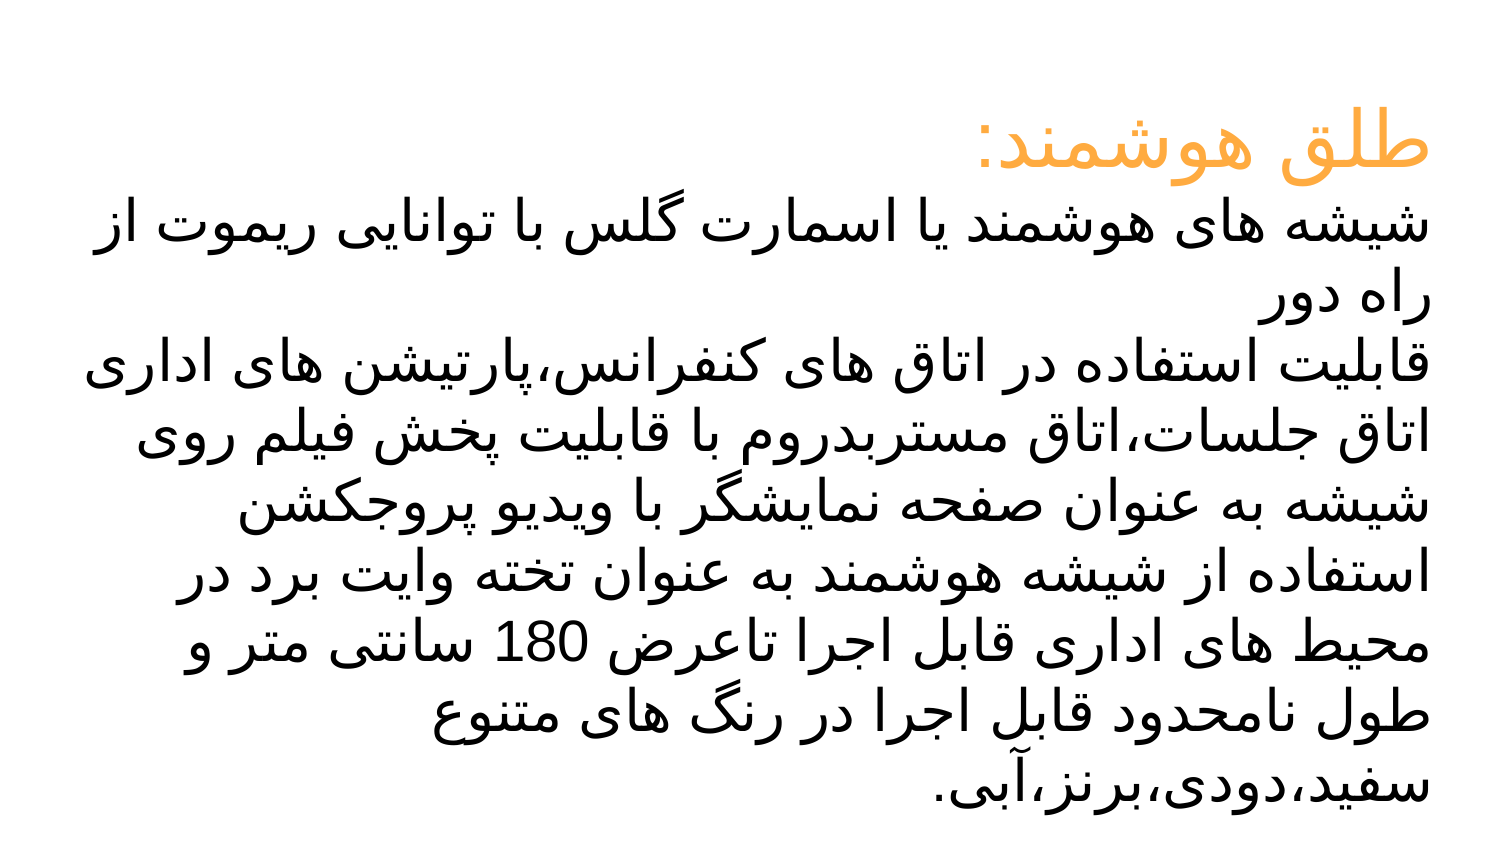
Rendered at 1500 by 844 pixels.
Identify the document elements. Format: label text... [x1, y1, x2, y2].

title طلق هوشمند: شیشه های هوشمند یا اسمارت گلس با توانایی ریموت از راه دور قابلیت استفاده در اتاق های کنفرانس،پارتیشن های اداری اتاق جلسات،اتاق مستربدروم با قابلیت پخش فیلم روی شیشه به عنوان صفحه نمایشگر با ویدیو پروجکشن استفاده از شیشه هوشمند به عنوان تخته وایت برد در محیط های اداری قابل اجرا تاعرض 180 سانتی متر و طول نامحدود قابل اجرا در رنگ های متنوع سفید،دودی،برنز،آبی. [51, 72, 1449, 802]
